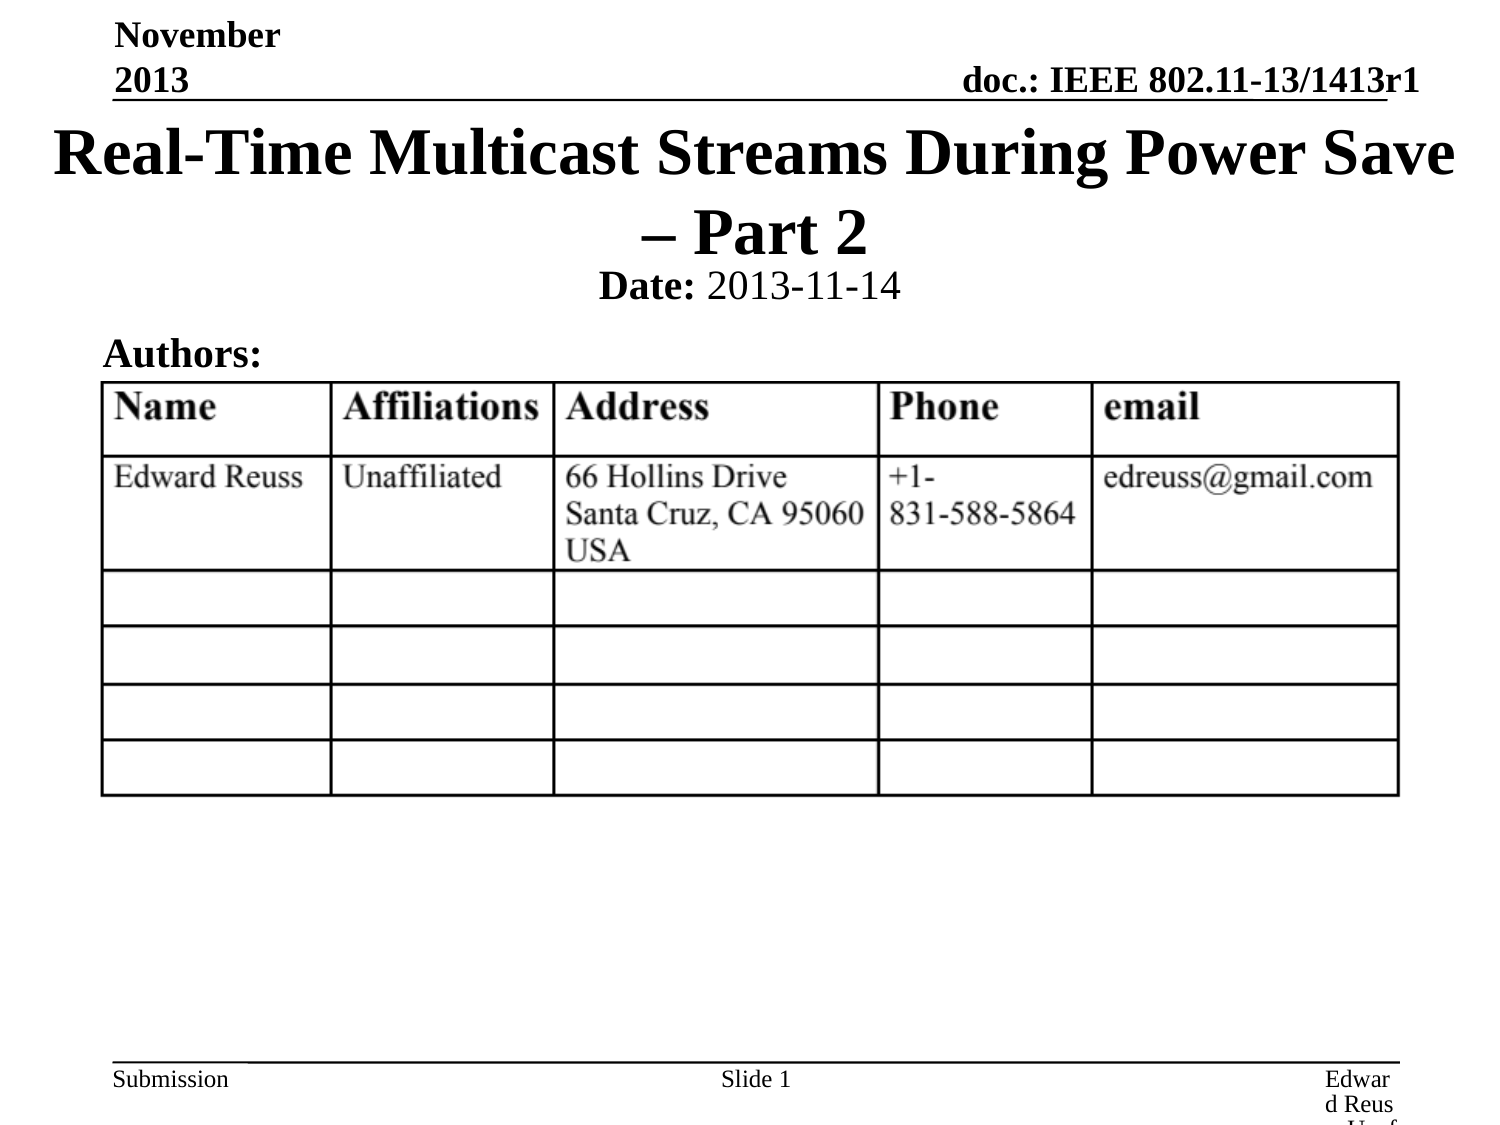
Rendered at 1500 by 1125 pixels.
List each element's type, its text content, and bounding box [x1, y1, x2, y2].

text_box Authors: [87, 318, 325, 380]
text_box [87, 381, 1426, 1030]
title Real-Time Multicast Streams During Power Save – Part 2 [37, 99, 1475, 275]
footer Edward Reuss, Unaffiliated [1325, 1062, 1402, 1093]
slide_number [114, 54, 290, 99]
list Date: 2013-11-14 [112, 249, 1388, 313]
slide_number Slide 1 [712, 1062, 800, 1093]
